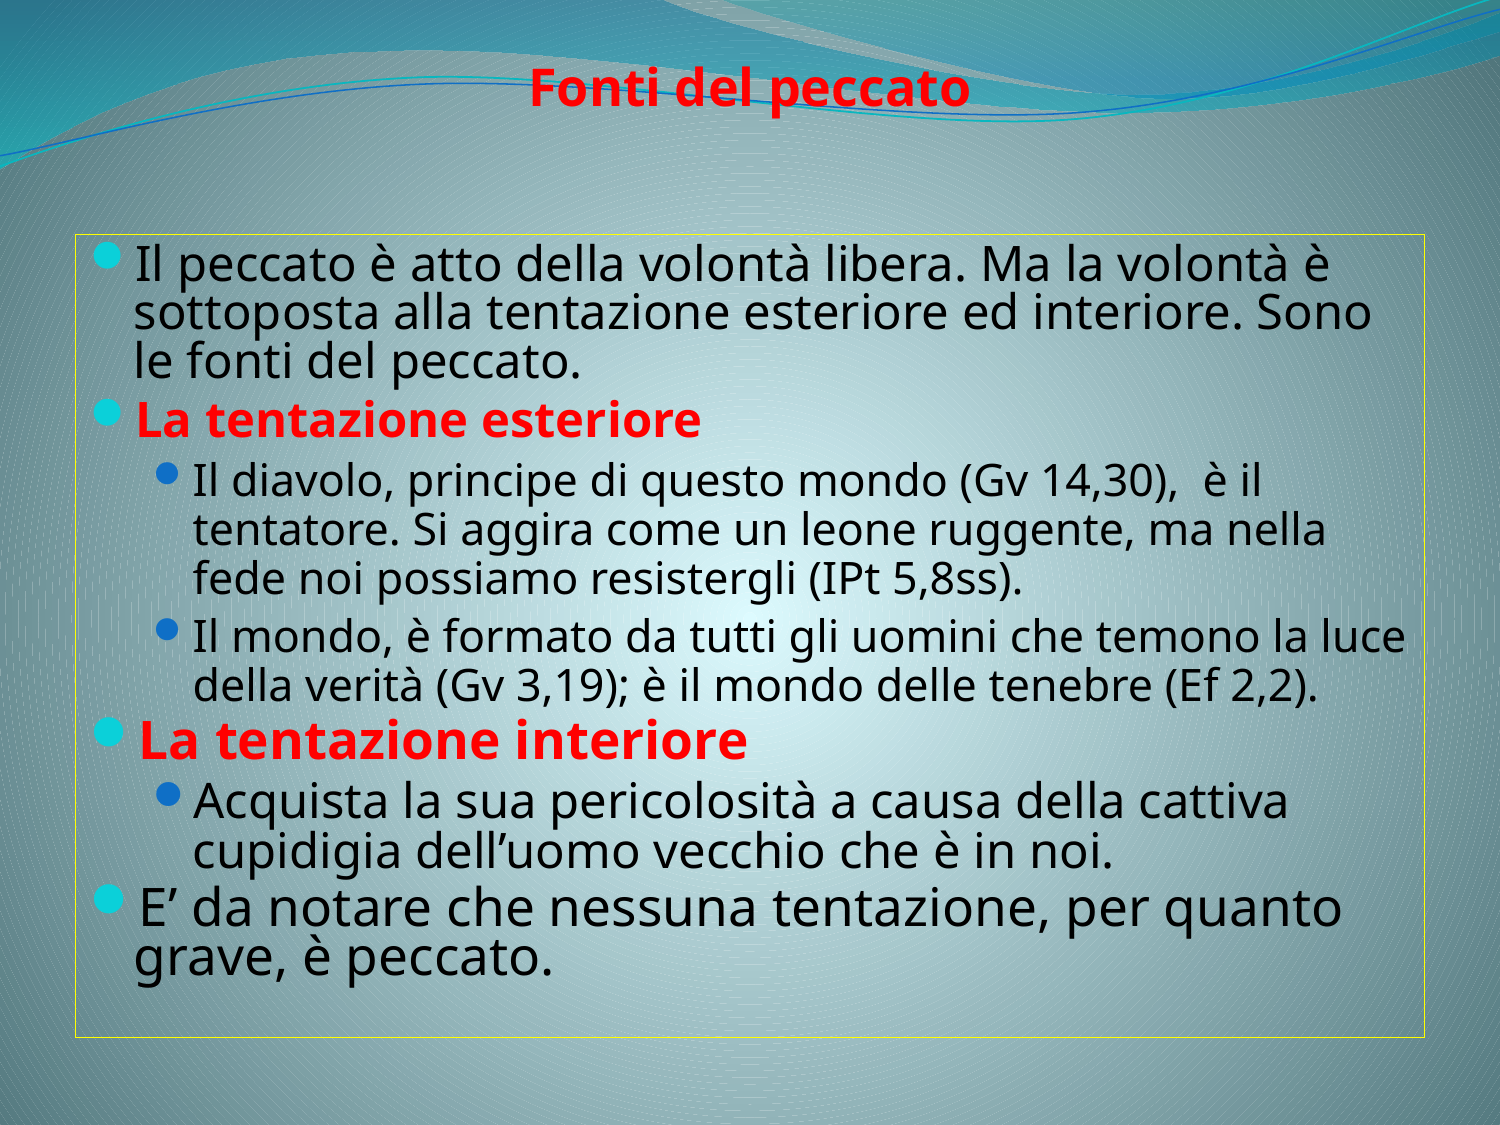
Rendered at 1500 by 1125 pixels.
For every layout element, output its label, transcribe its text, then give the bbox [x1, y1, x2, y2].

list Il peccato è atto della volontà libera. Ma la volontà è sottoposta alla tentazione esteriore ed interiore. Sono le fonti del peccato. La tentazione esteriore Il diavolo, principe di questo mondo (Gv 14,30), è il tentatore. Si aggira come un leone ruggente, ma nella fede noi possiamo resistergli (IPt 5,8ss). Il mondo, è formato da tutti gli uomini che temono la luce della verità (Gv 3,19); è il mondo delle tenebre (Ef 2,2). La tentazione interiore Acquista la sua pericolosità a causa della cattiva cupidigia dell’uomo vecchio che è in noi. E’ da notare che nessuna tentazione, per quanto grave, è peccato. [75, 234, 1425, 1038]
title Fonti del peccato [75, 46, 1425, 118]
